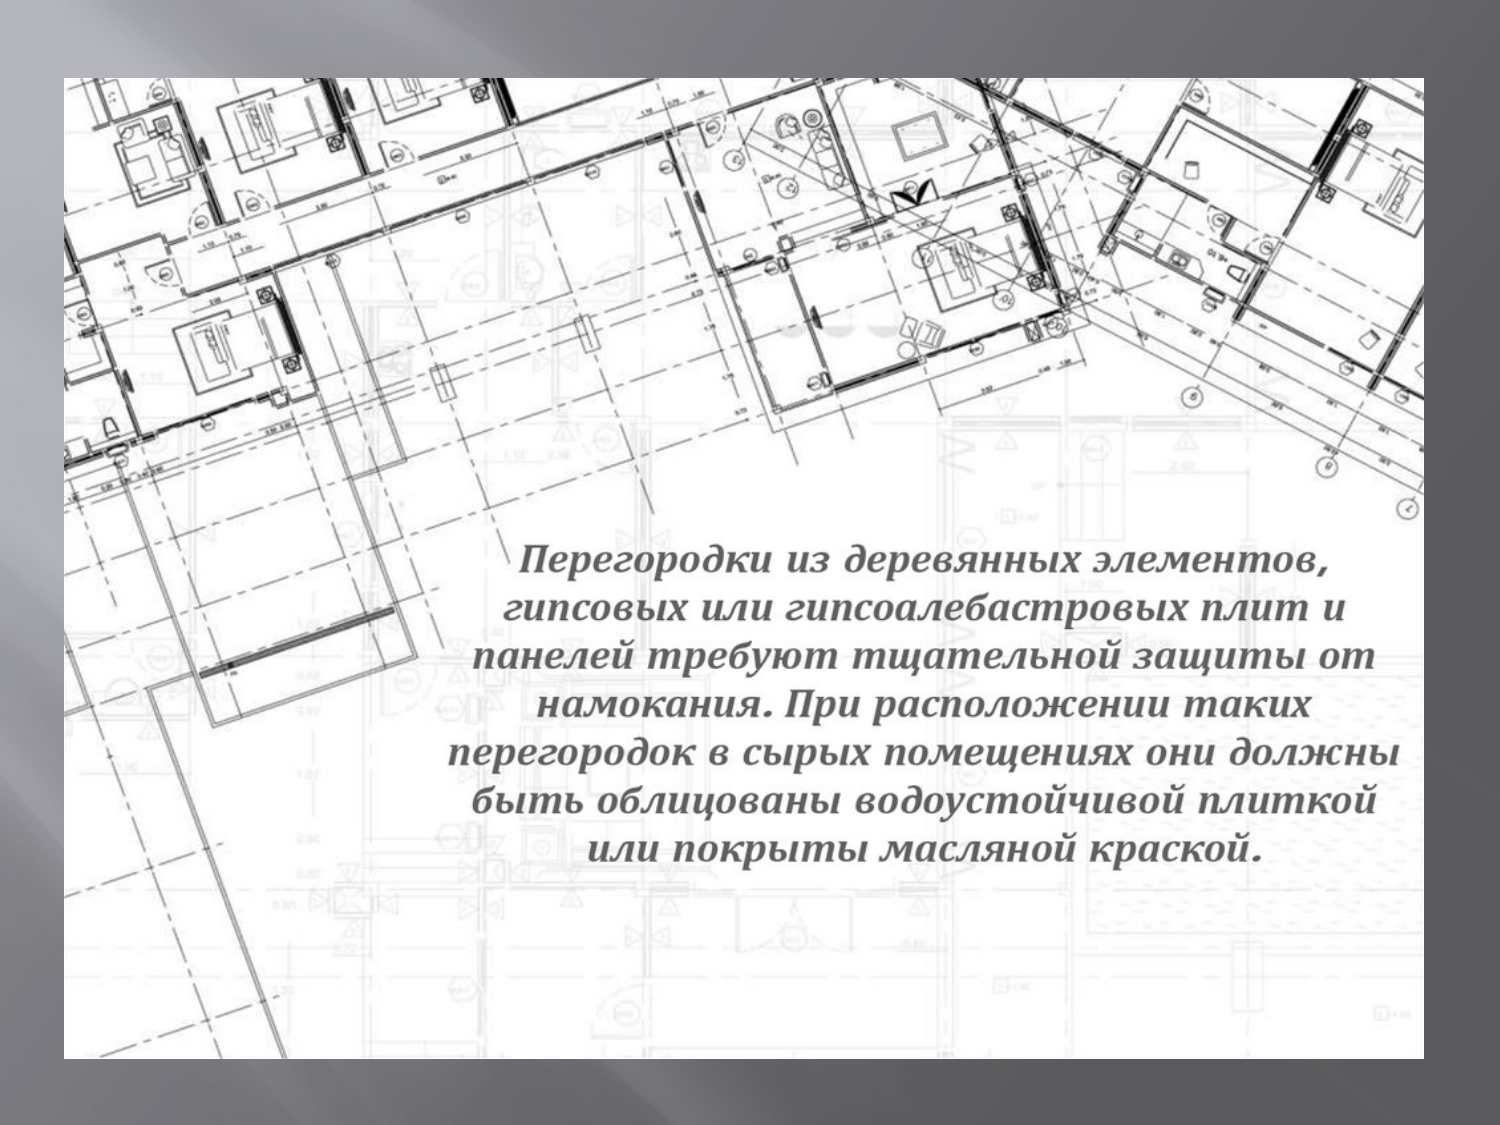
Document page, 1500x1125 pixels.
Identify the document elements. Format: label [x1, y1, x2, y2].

picture [64, 77, 1424, 1059]
